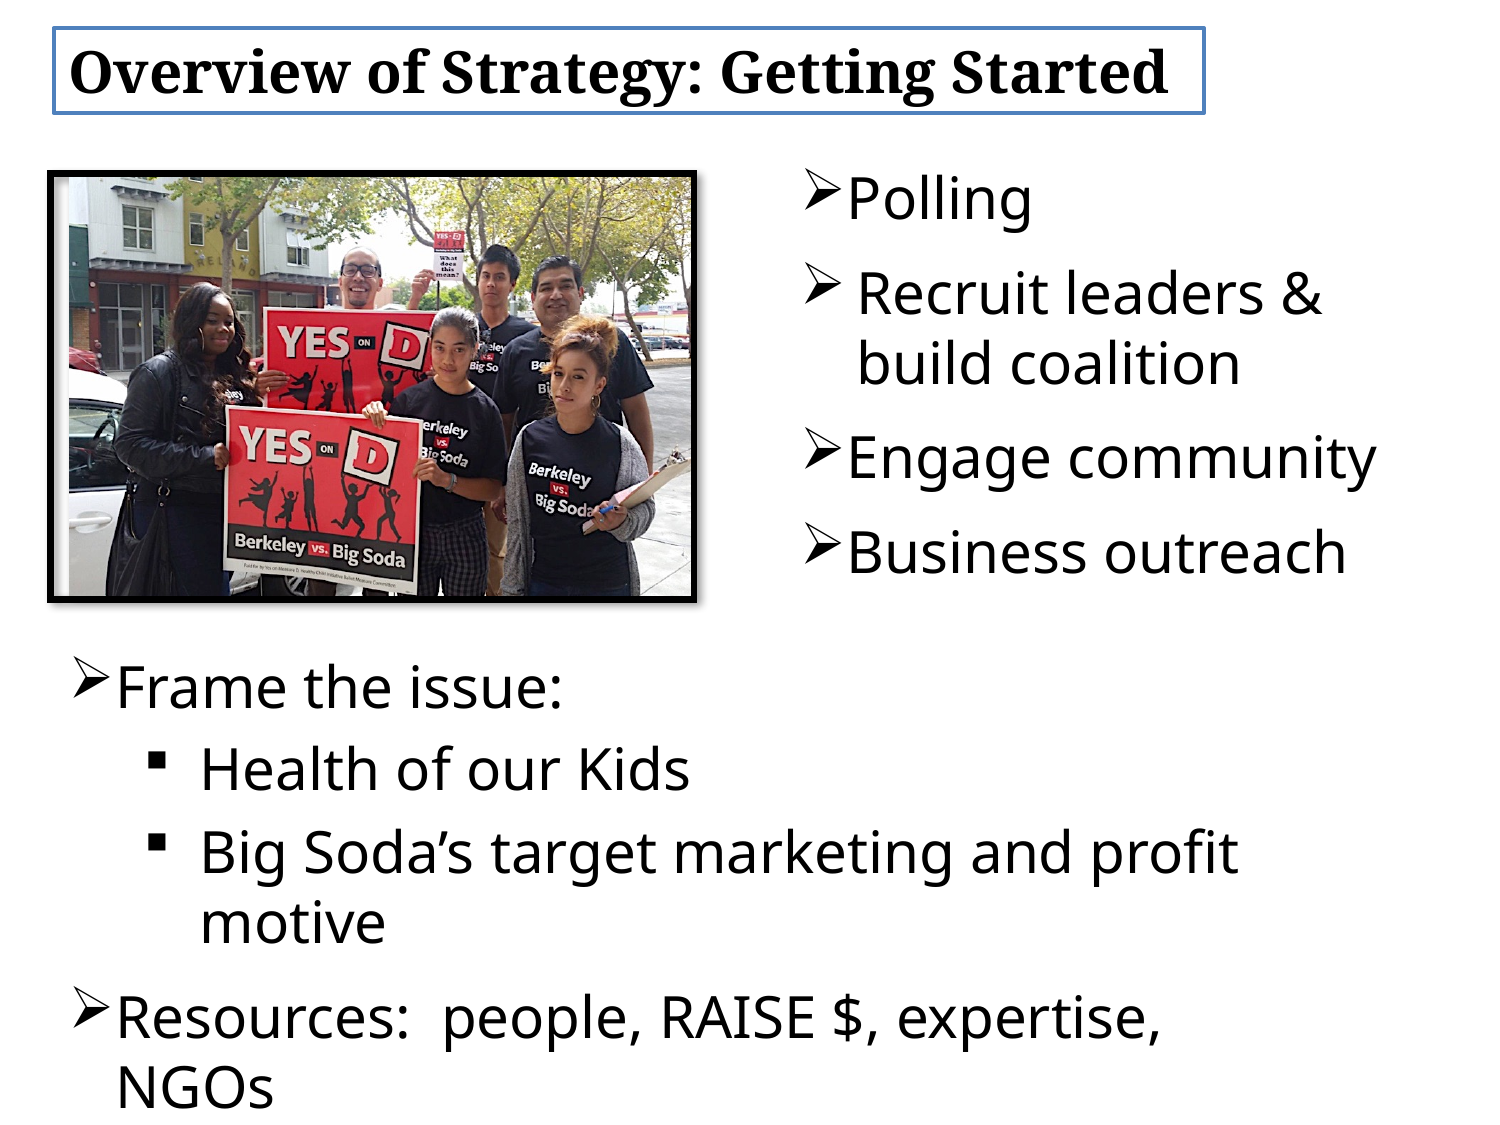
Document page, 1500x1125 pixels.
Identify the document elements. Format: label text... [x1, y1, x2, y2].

text_box Frame the issue: Health of our Kids Big Soda’s target marketing and profit motive Resources: people, RAISE $, expertise, NGOs Strategic policy decisions to ensure winnability [53, 642, 1342, 1125]
picture [53, 176, 692, 597]
list Polling Recruit leaders & build coalition Engage community Business outreach [785, 153, 1483, 619]
text_box Overview of Strategy: Getting Started [52, 26, 1206, 115]
